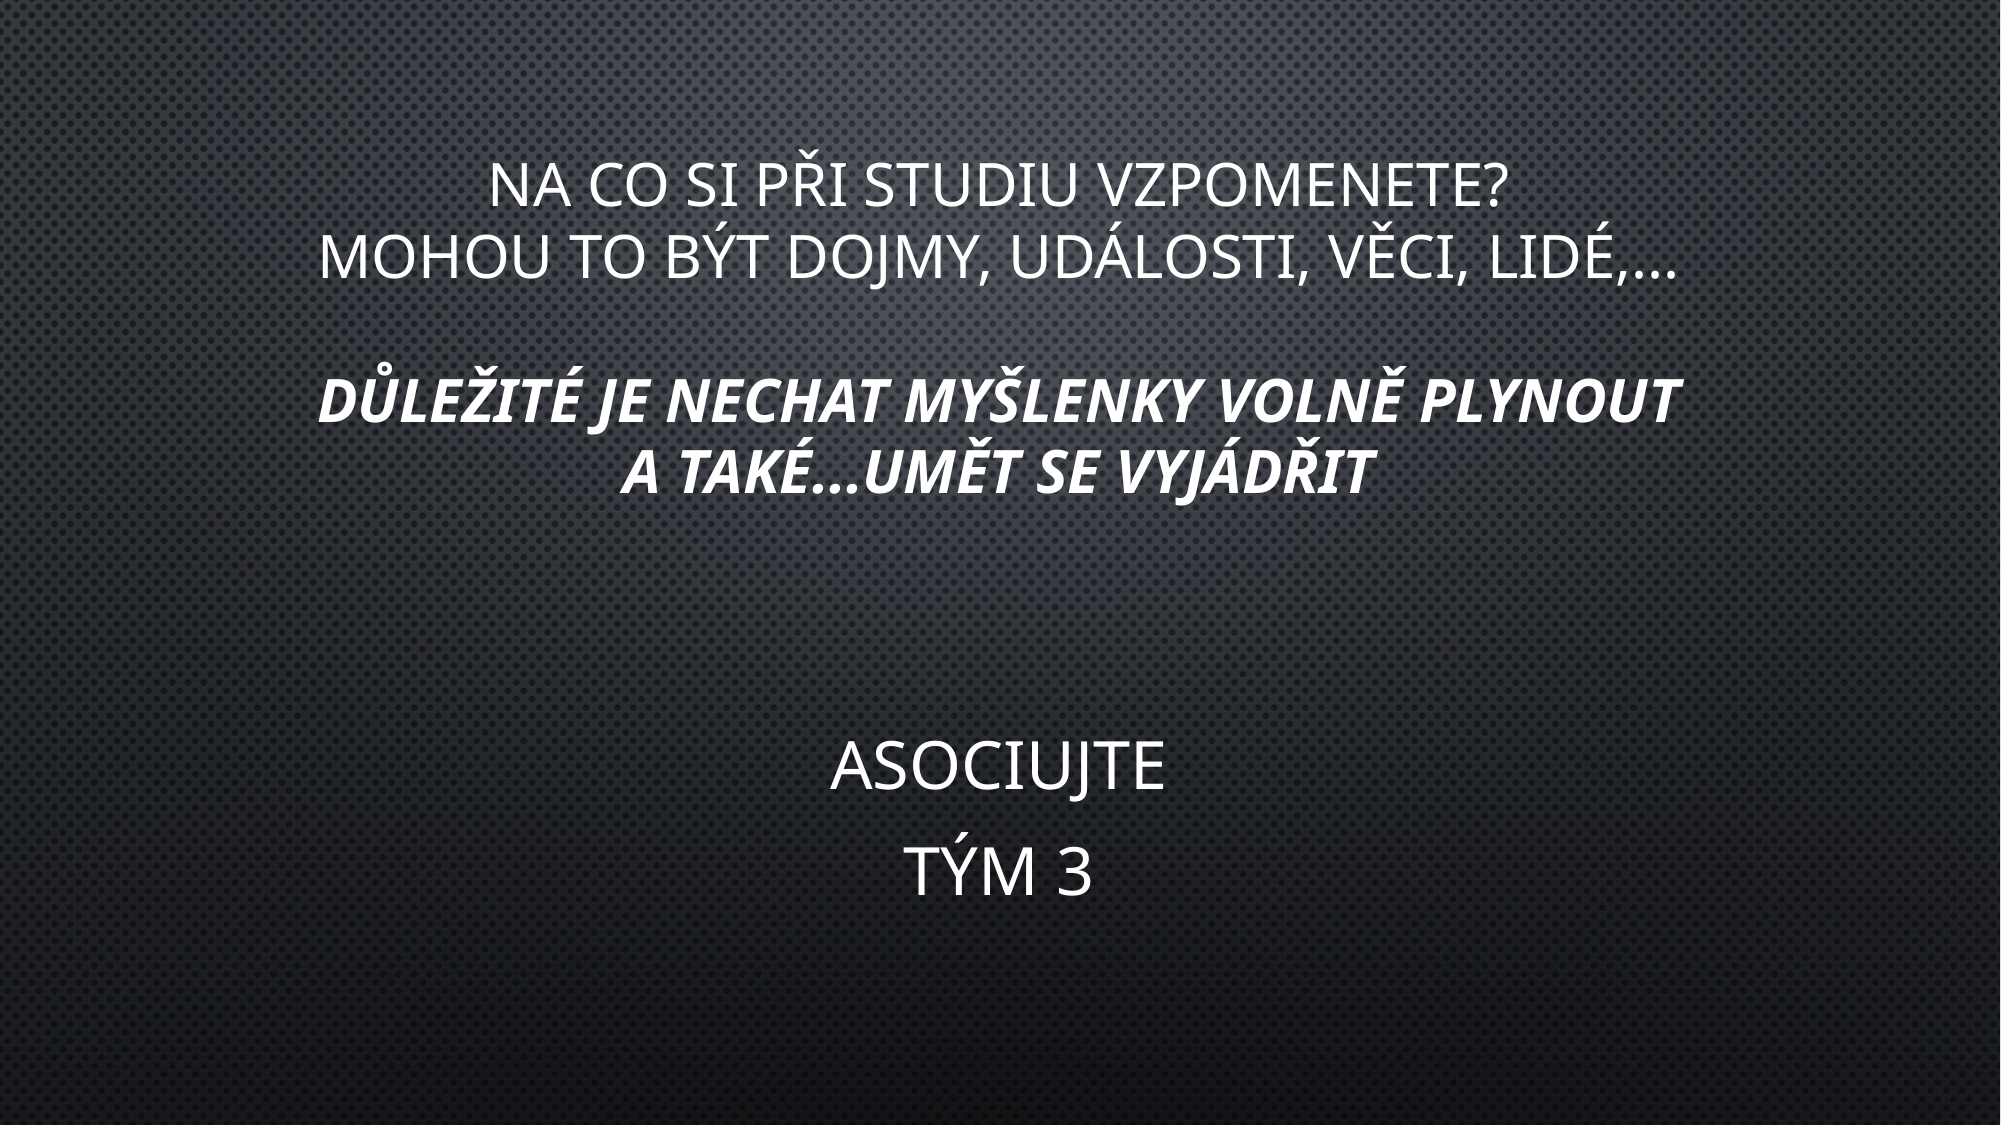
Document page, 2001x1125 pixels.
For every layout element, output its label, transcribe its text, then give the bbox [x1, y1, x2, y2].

subtitle Asociujte Tým 3 [287, 637, 1711, 950]
title Na co si při studiu vzpomenete? Mohou to být dojmy, události, věci, lidé,... Důležité je nechat myšlenky volně plynout a také...umět se vyjádřit [287, 99, 1711, 625]
